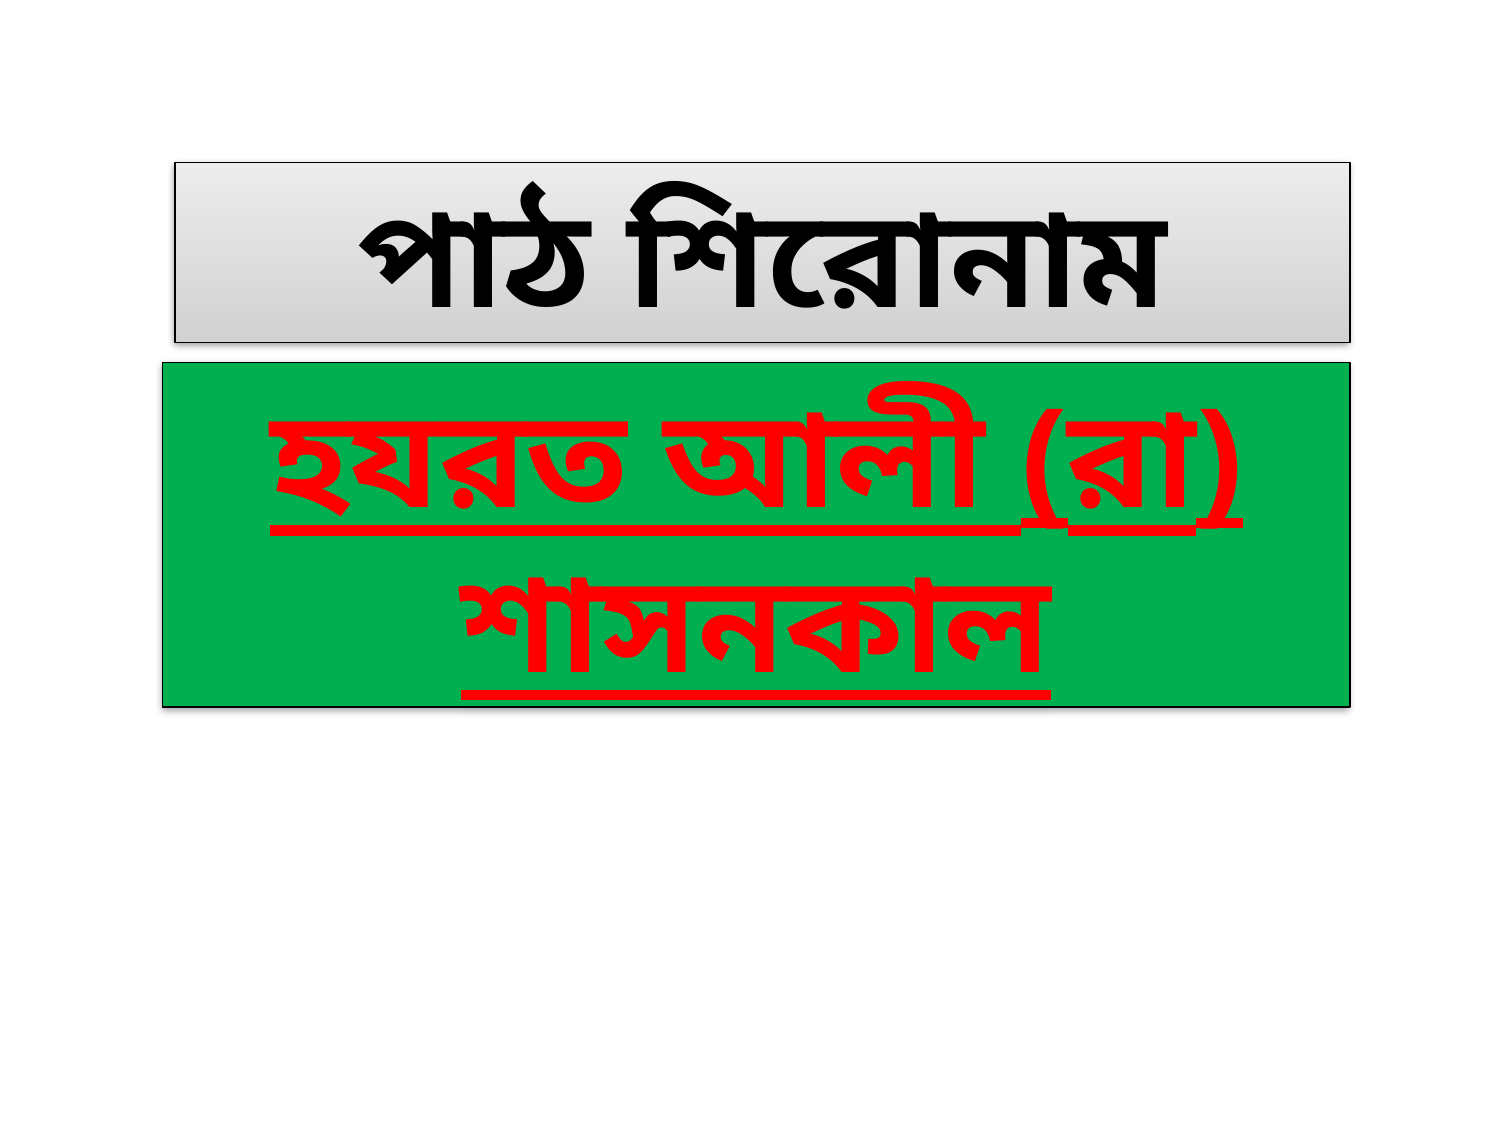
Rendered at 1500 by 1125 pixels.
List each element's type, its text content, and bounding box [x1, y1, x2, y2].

text_box পাঠ শিরোনাম [174, 162, 1351, 343]
text_box হযরত আলী (রা) শাসনকাল [162, 362, 1351, 708]
